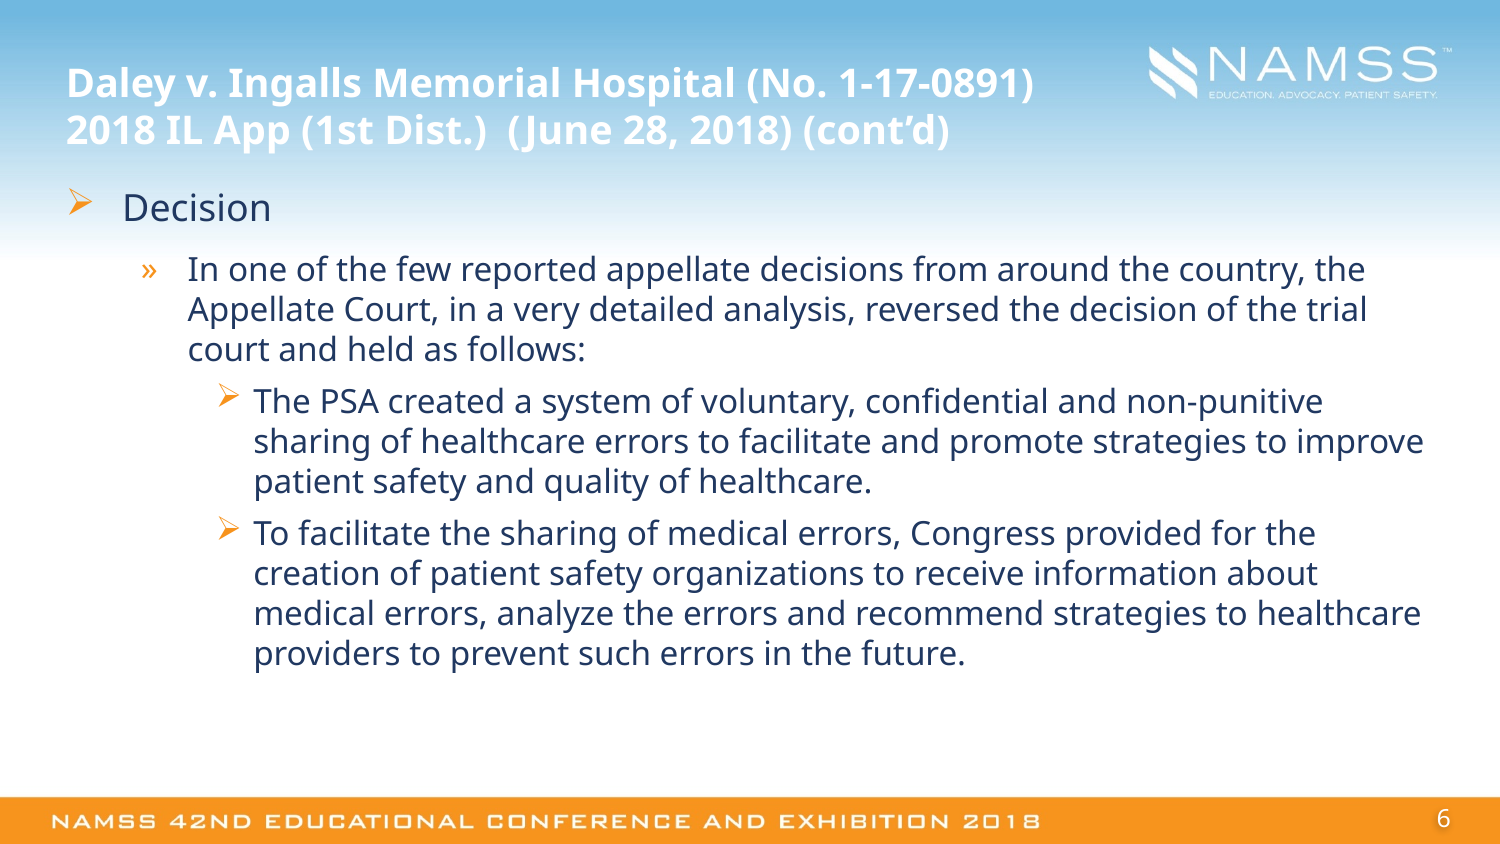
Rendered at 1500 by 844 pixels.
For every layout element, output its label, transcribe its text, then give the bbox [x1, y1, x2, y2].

list Decision In one of the few reported appellate decisions from around the country, the Appellate Court, in a very detailed analysis, reversed the decision of the trial court and held as follows: The PSA created a system of voluntary, confidential and non-punitive sharing of healthcare errors to facilitate and promote strategies to improve patient safety and quality of healthcare. To facilitate the sharing of medical errors, Congress provided for the creation of patient safety organizations to receive information about medical errors, analyze the errors and recommend strategies to healthcare providers to prevent such errors in the future. [50, 176, 1452, 783]
picture [0, 0, 1500, 844]
title Daley v. Ingalls Memorial Hospital (No. 1-17-0891) 2018 IL App (1st Dist.) (June 28, 2018) (cont’d) [50, 33, 1140, 176]
